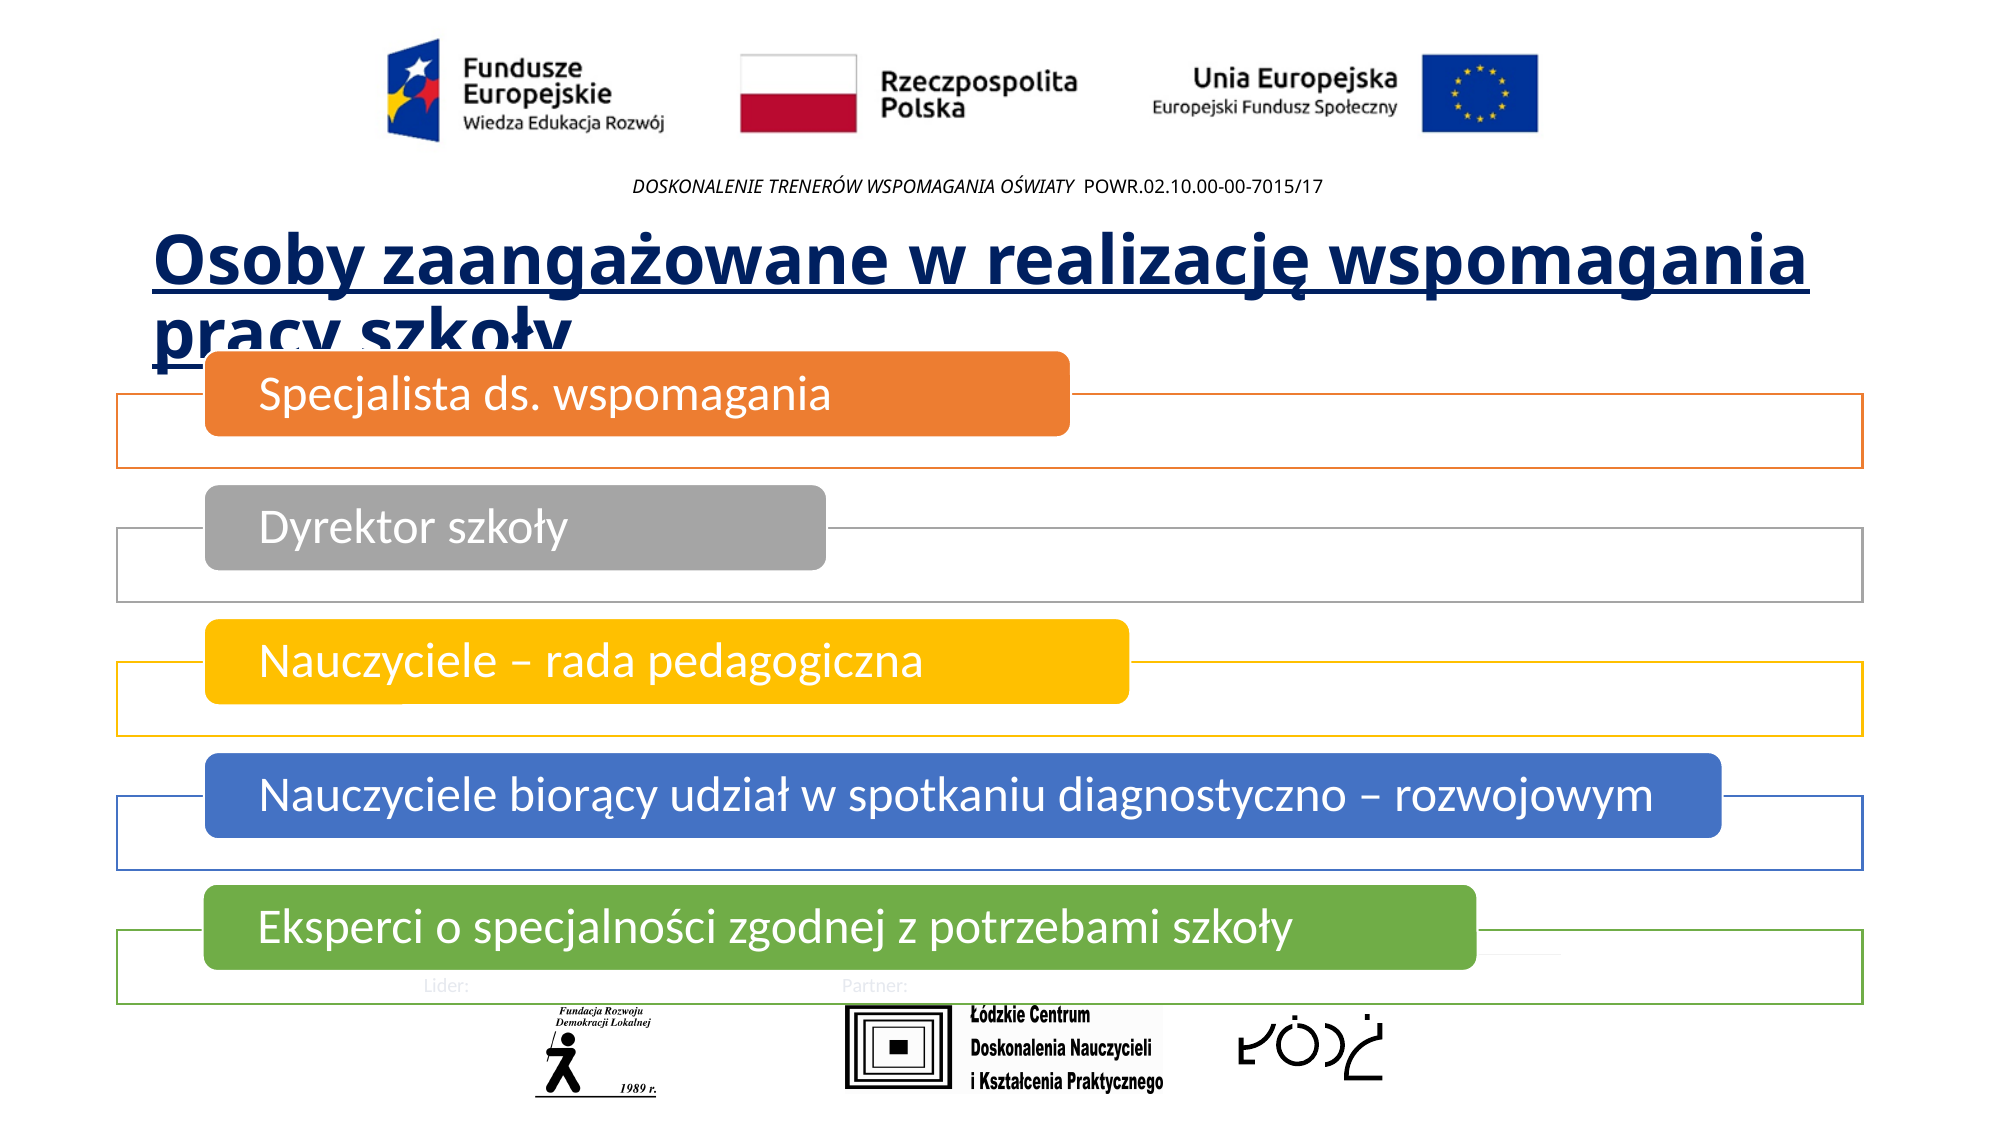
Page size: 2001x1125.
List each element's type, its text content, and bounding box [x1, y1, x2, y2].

picture [362, 13, 1564, 168]
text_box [116, 347, 1863, 1007]
title Osoby zaangażowane w realizację wspomagania pracy szkoły [137, 223, 1863, 347]
